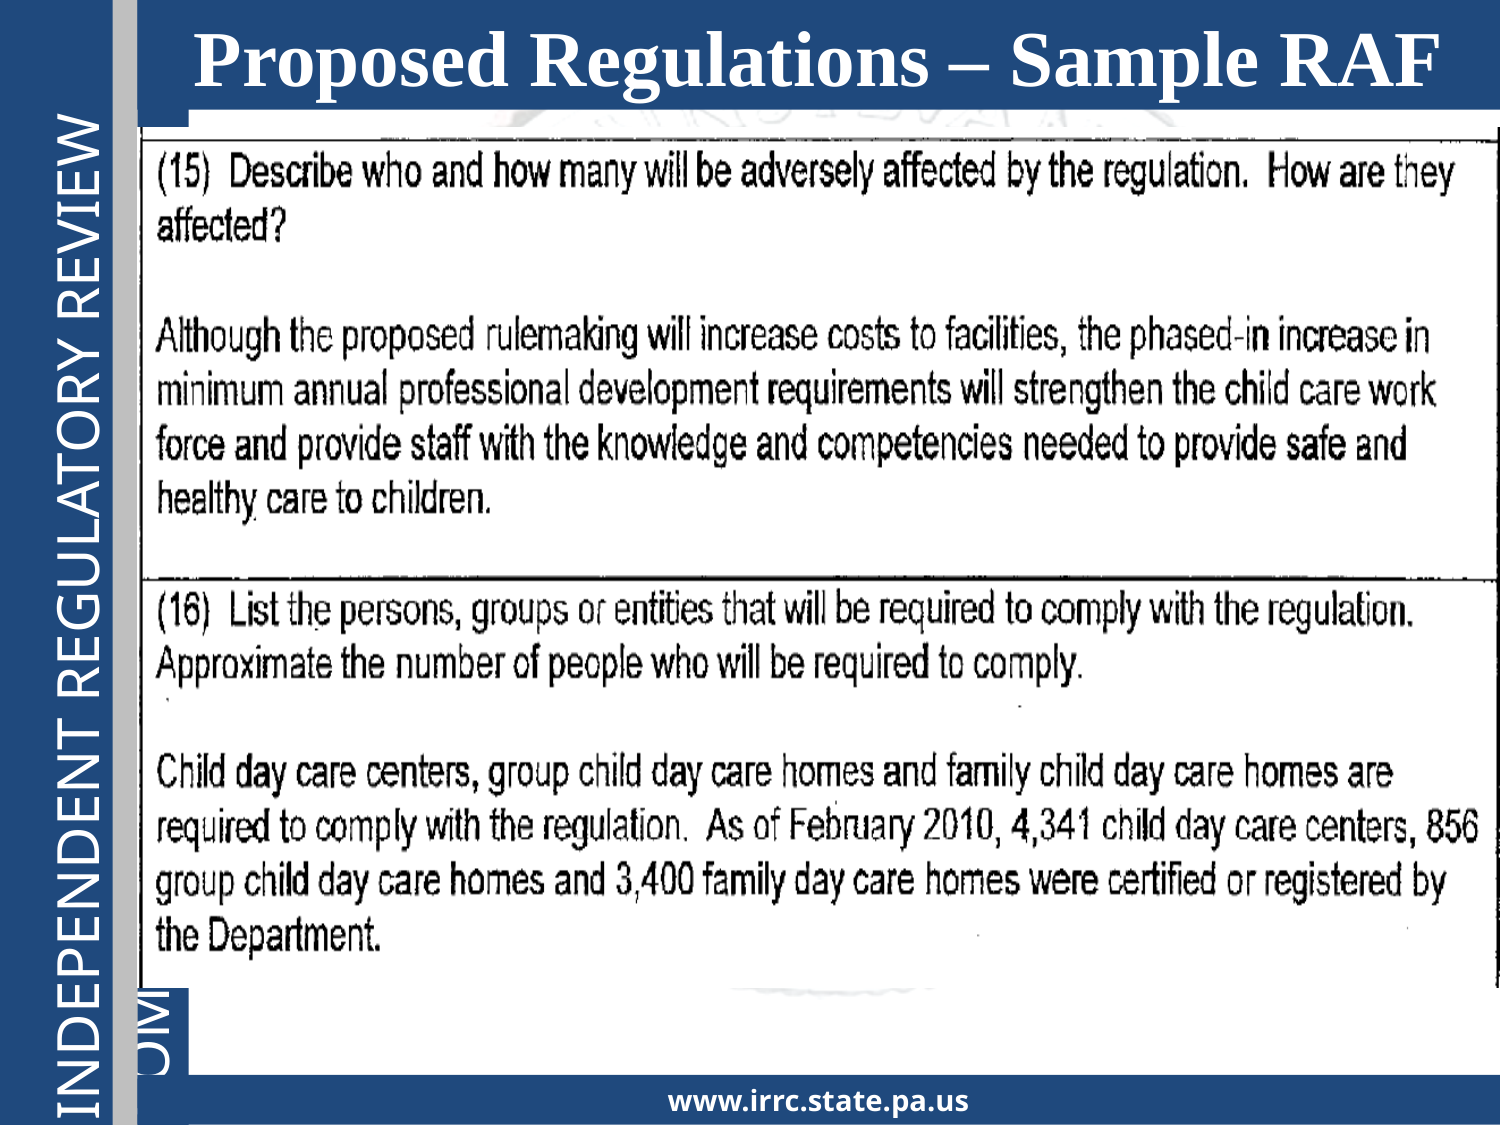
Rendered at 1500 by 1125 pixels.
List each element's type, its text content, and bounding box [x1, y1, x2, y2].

text_box www.irrc.state.pa.us [137, 1074, 1500, 1125]
text_box Proposed Regulations – Sample RAF [137, 0, 1500, 110]
picture [137, 127, 1500, 988]
